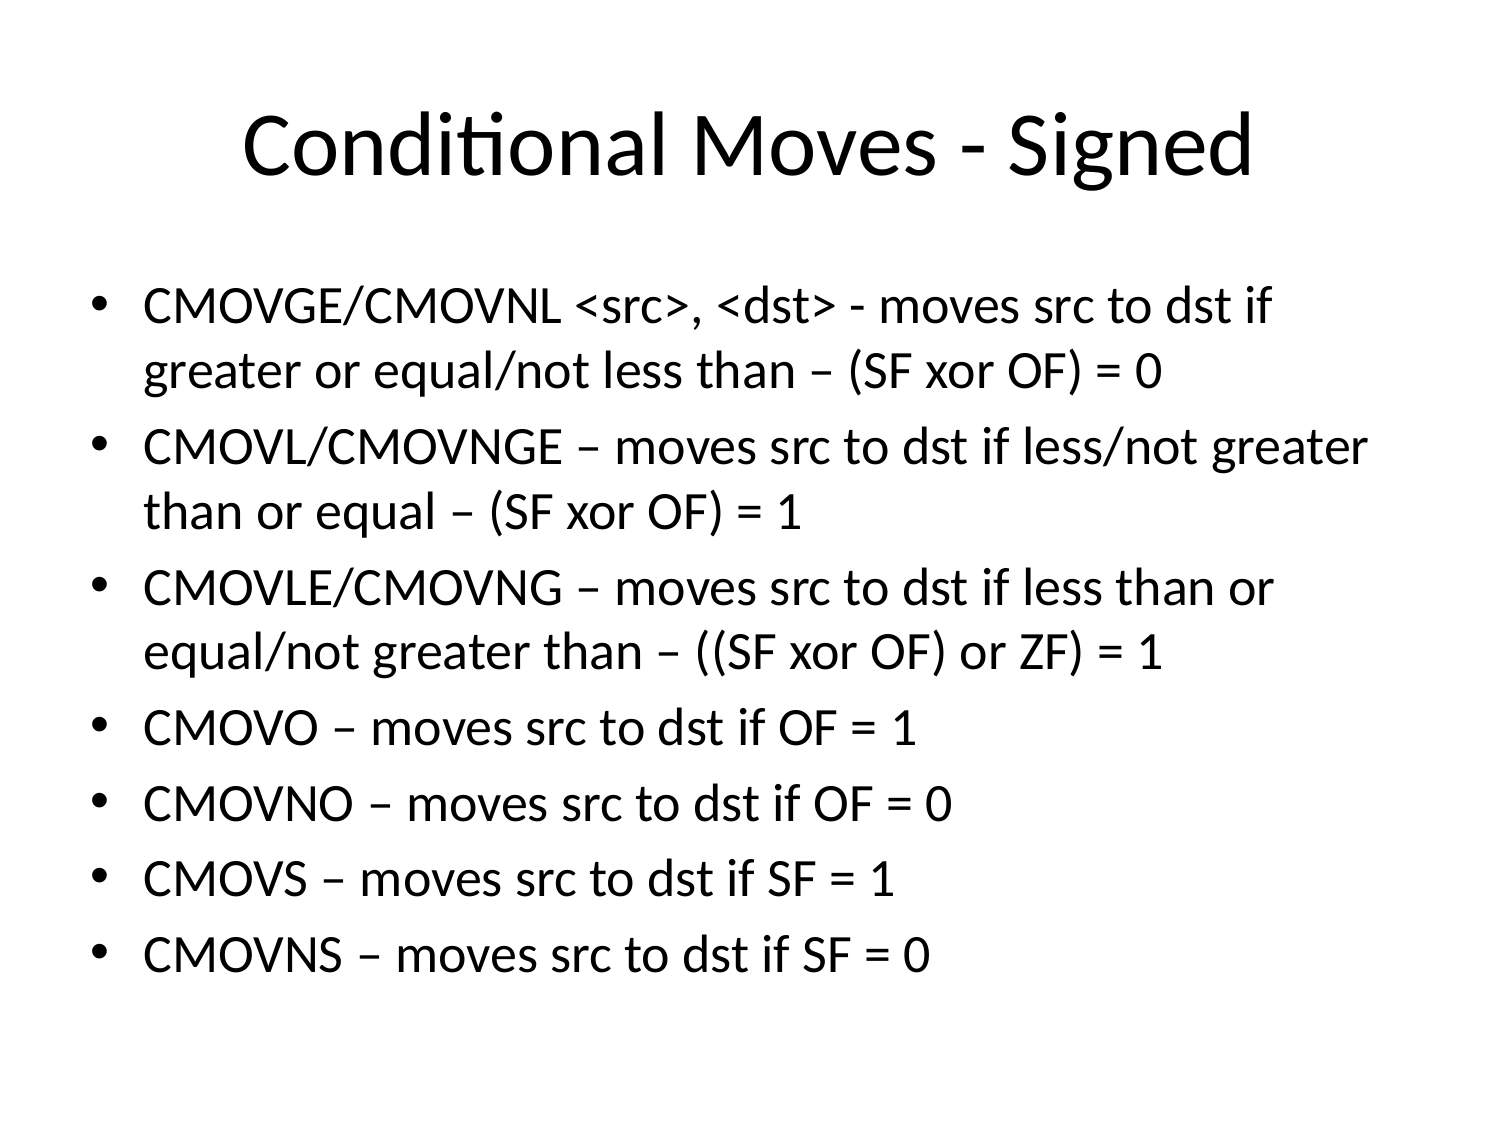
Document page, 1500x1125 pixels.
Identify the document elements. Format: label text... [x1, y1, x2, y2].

title Conditional Moves - Signed [75, 45, 1425, 233]
list CMOVGE/CMOVNL <src>, <dst> - moves src to dst if greater or equal/not less than – (SF xor OF) = 0 CMOVL/CMOVNGE – moves src to dst if less/not greater than or equal – (SF xor OF) = 1 CMOVLE/CMOVNG – moves src to dst if less than or equal/not greater than – ((SF xor OF) or ZF) = 1 CMOVO – moves src to dst if OF = 1 CMOVNO – moves src to dst if OF = 0 CMOVS – moves src to dst if SF = 1 CMOVNS – moves src to dst if SF = 0 [75, 262, 1425, 1005]
